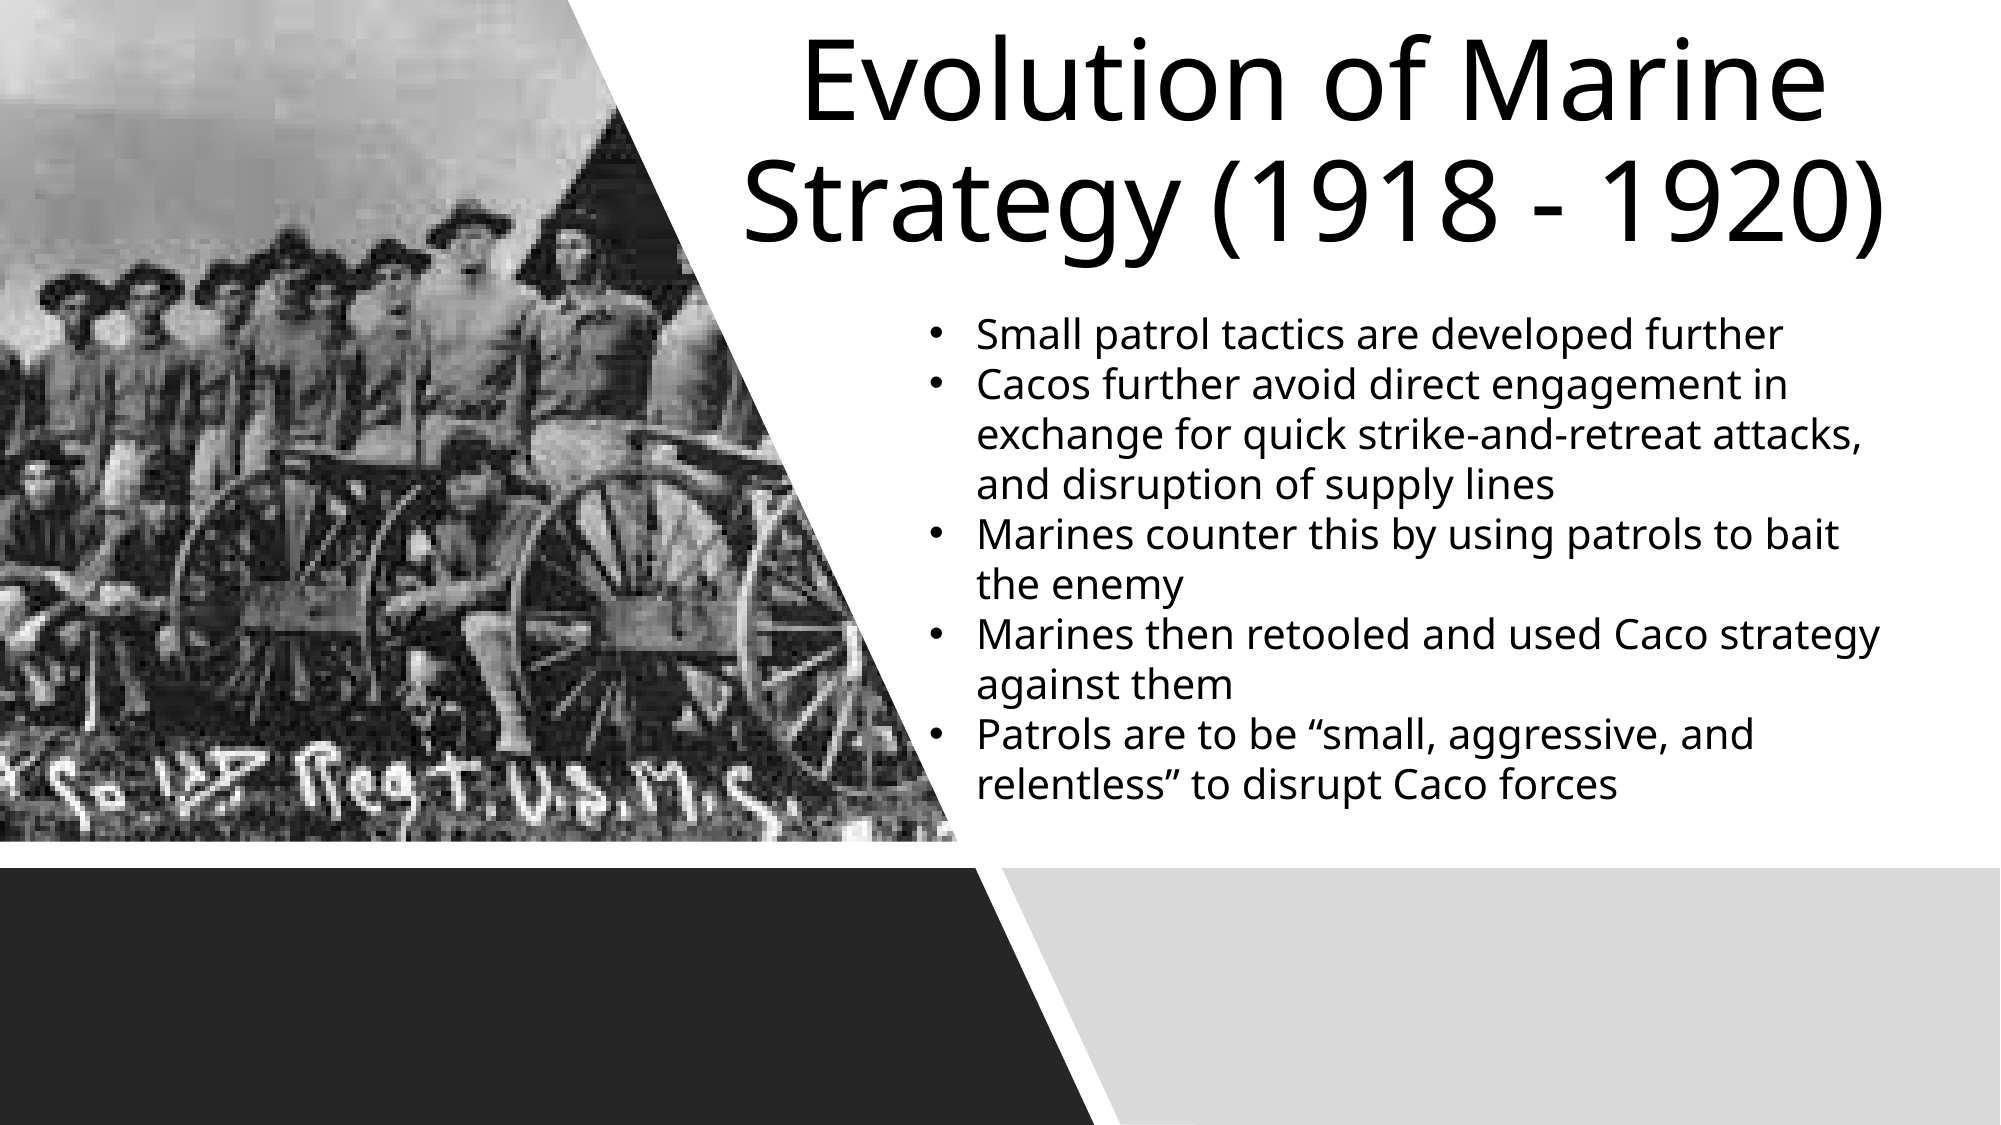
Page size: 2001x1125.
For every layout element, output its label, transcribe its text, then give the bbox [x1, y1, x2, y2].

title Evolution of Marine Strategy (1918 - 1920) [958, 0, 2000, 274]
picture [0, 0, 958, 842]
text_box [1000, 867, 2000, 1125]
text_box [0, 867, 1096, 1125]
text_box Small patrol tactics are developed further Cacos further avoid direct engagement in exchange for quick strike-and-retreat attacks, and disruption of supply lines Marines counter this by using patrols to bait the enemy Marines then retooled and used Caco strategy against them Patrols are to be “small, aggressive, and relentless” to disrupt Caco forces [958, 300, 1913, 816]
